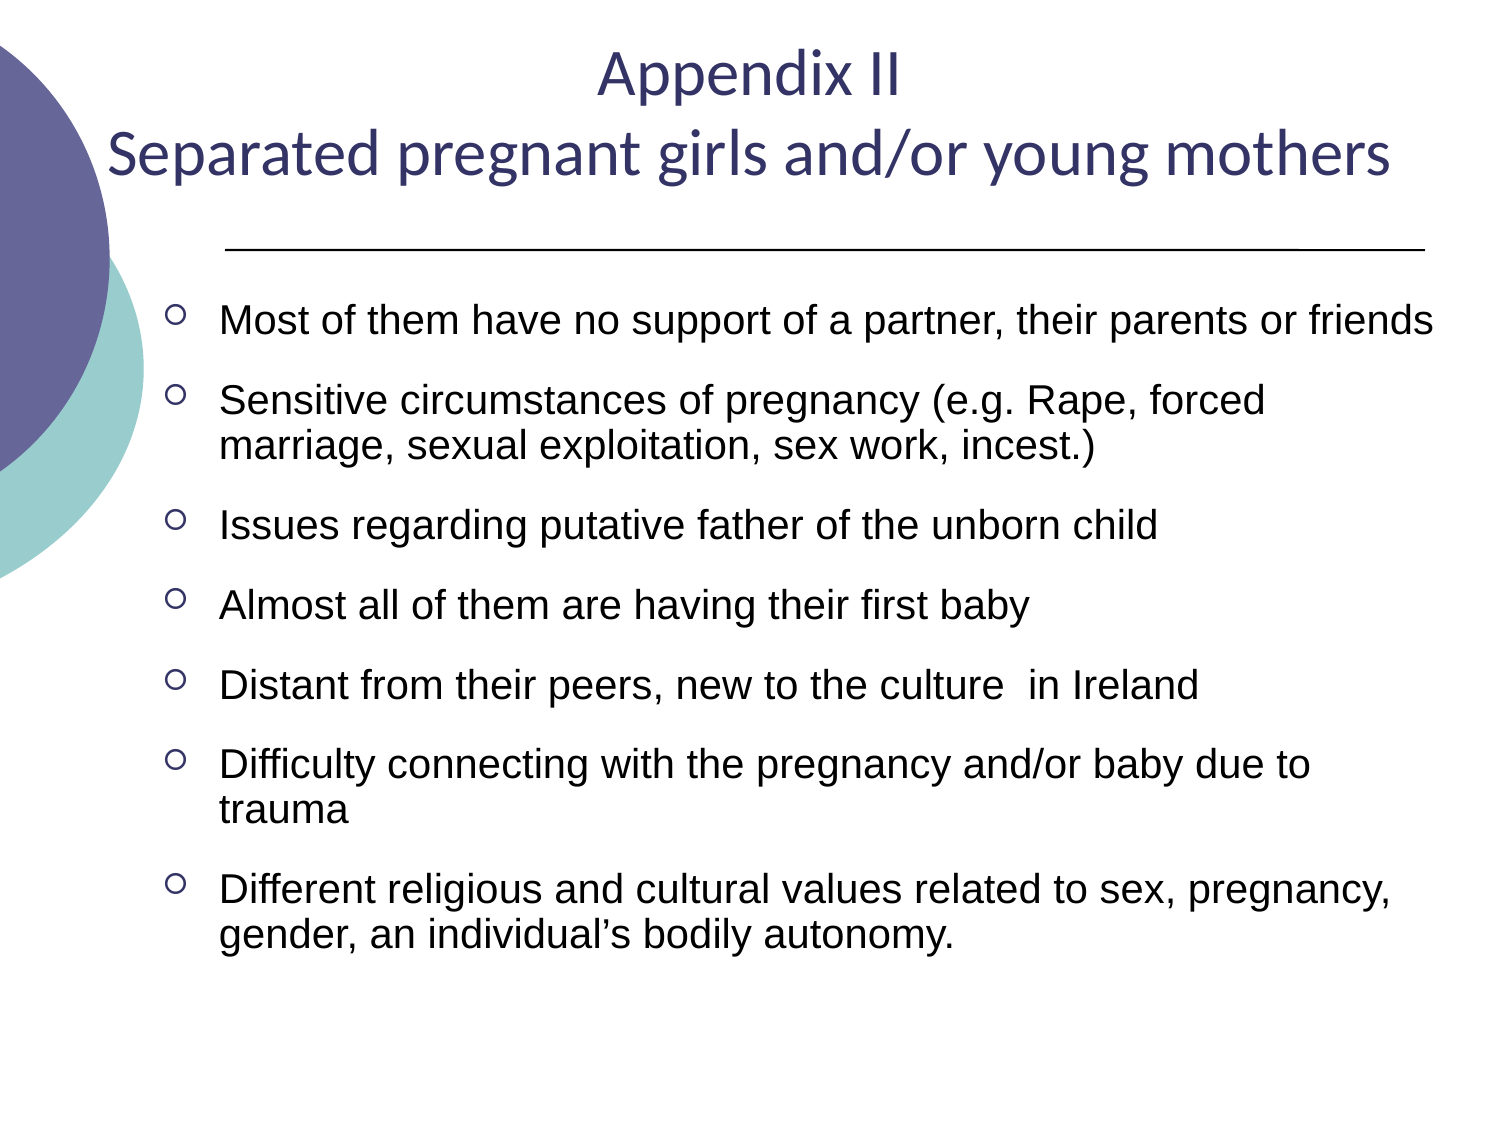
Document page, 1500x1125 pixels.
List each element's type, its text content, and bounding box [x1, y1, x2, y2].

title Appendix II Separated pregnant girls and/or young mothers [0, 0, 1500, 197]
list Most of them have no support of a partner, their parents or friends Sensitive circumstances of pregnancy (e.g. Rape, forced marriage, sexual exploitation, sex work, incest.) Issues regarding putative father of the unborn child Almost all of them are having their first baby Distant from their peers, new to the culture in Ireland Difficulty connecting with the pregnancy and/or baby due to trauma Different religious and cultural values related to sex, pregnancy, gender, an individual’s bodily autonomy. [147, 290, 1459, 1071]
